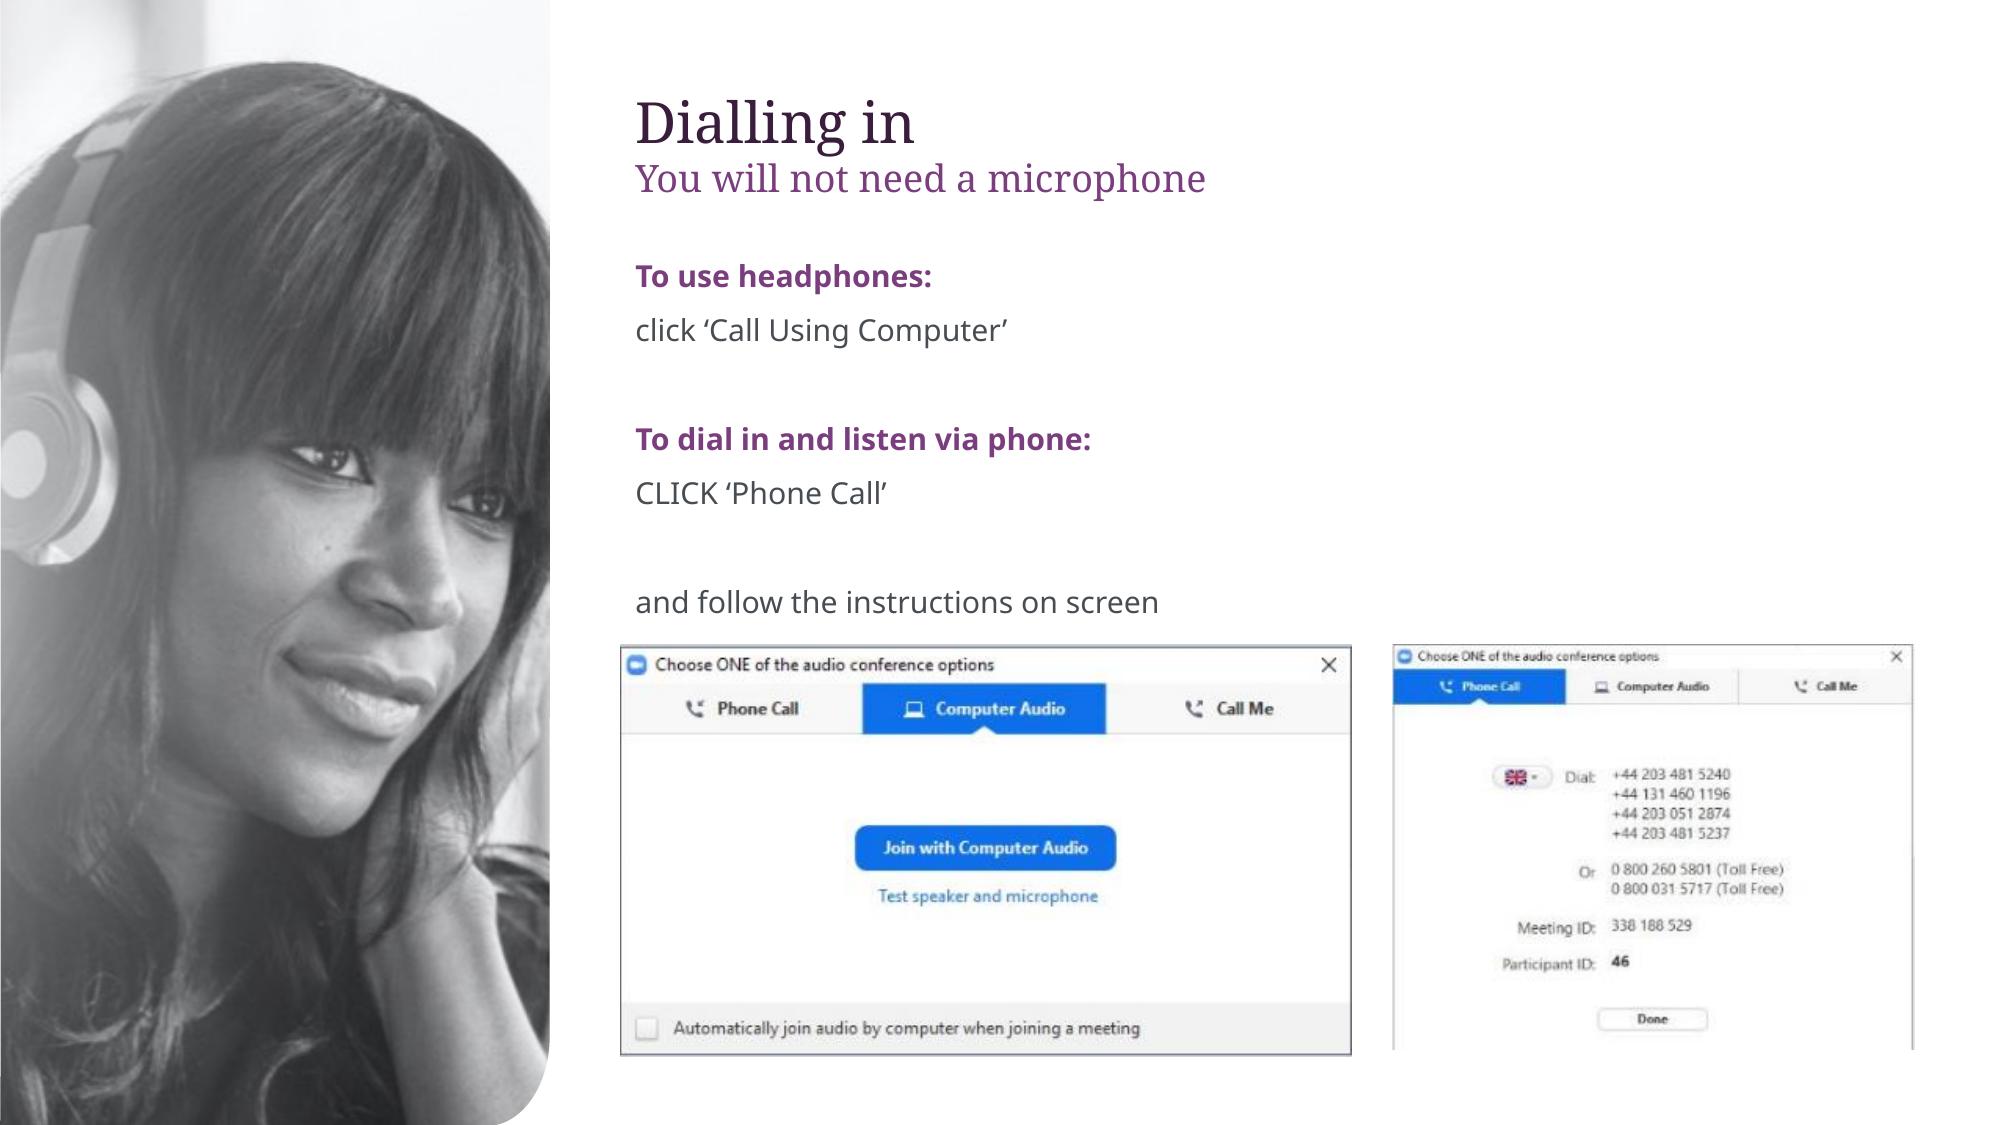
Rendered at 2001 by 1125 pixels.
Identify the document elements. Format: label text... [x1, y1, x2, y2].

list Dialling in You will not need a microphone [620, 79, 1524, 217]
list To use headphones: click ‘Call Using Computer’ To dial in and listen via phone: CLICK ‘Phone Call’ and follow the instructions on screen [620, 231, 1524, 633]
picture [0, 0, 551, 1125]
picture [1392, 643, 1915, 1050]
picture [620, 643, 1352, 1057]
